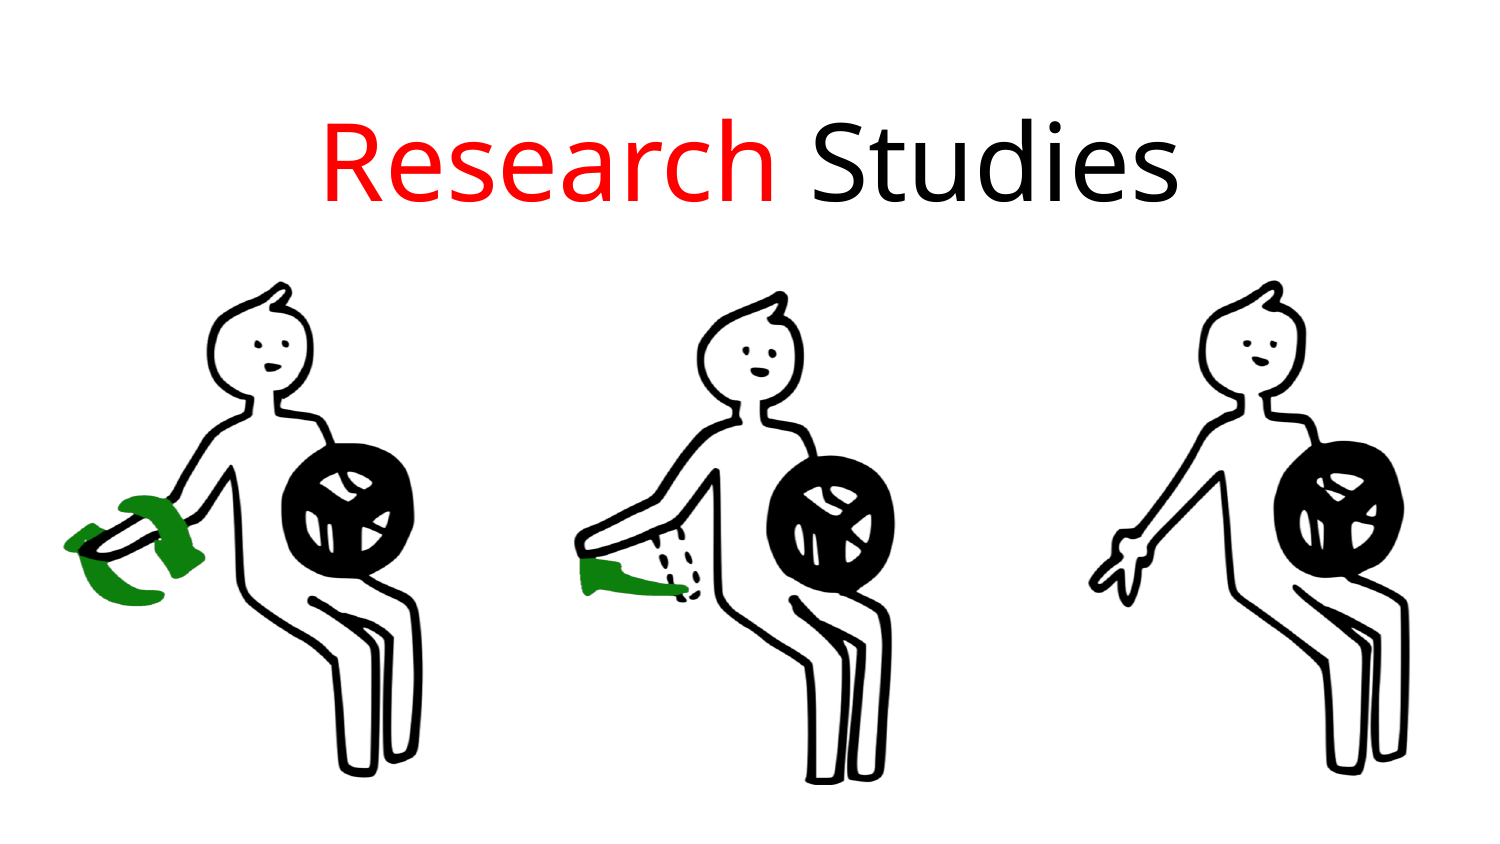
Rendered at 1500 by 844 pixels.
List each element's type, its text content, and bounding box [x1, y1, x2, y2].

picture [1071, 264, 1450, 786]
title Research Studies [51, 81, 1449, 239]
picture [50, 264, 436, 786]
picture [559, 264, 920, 786]
